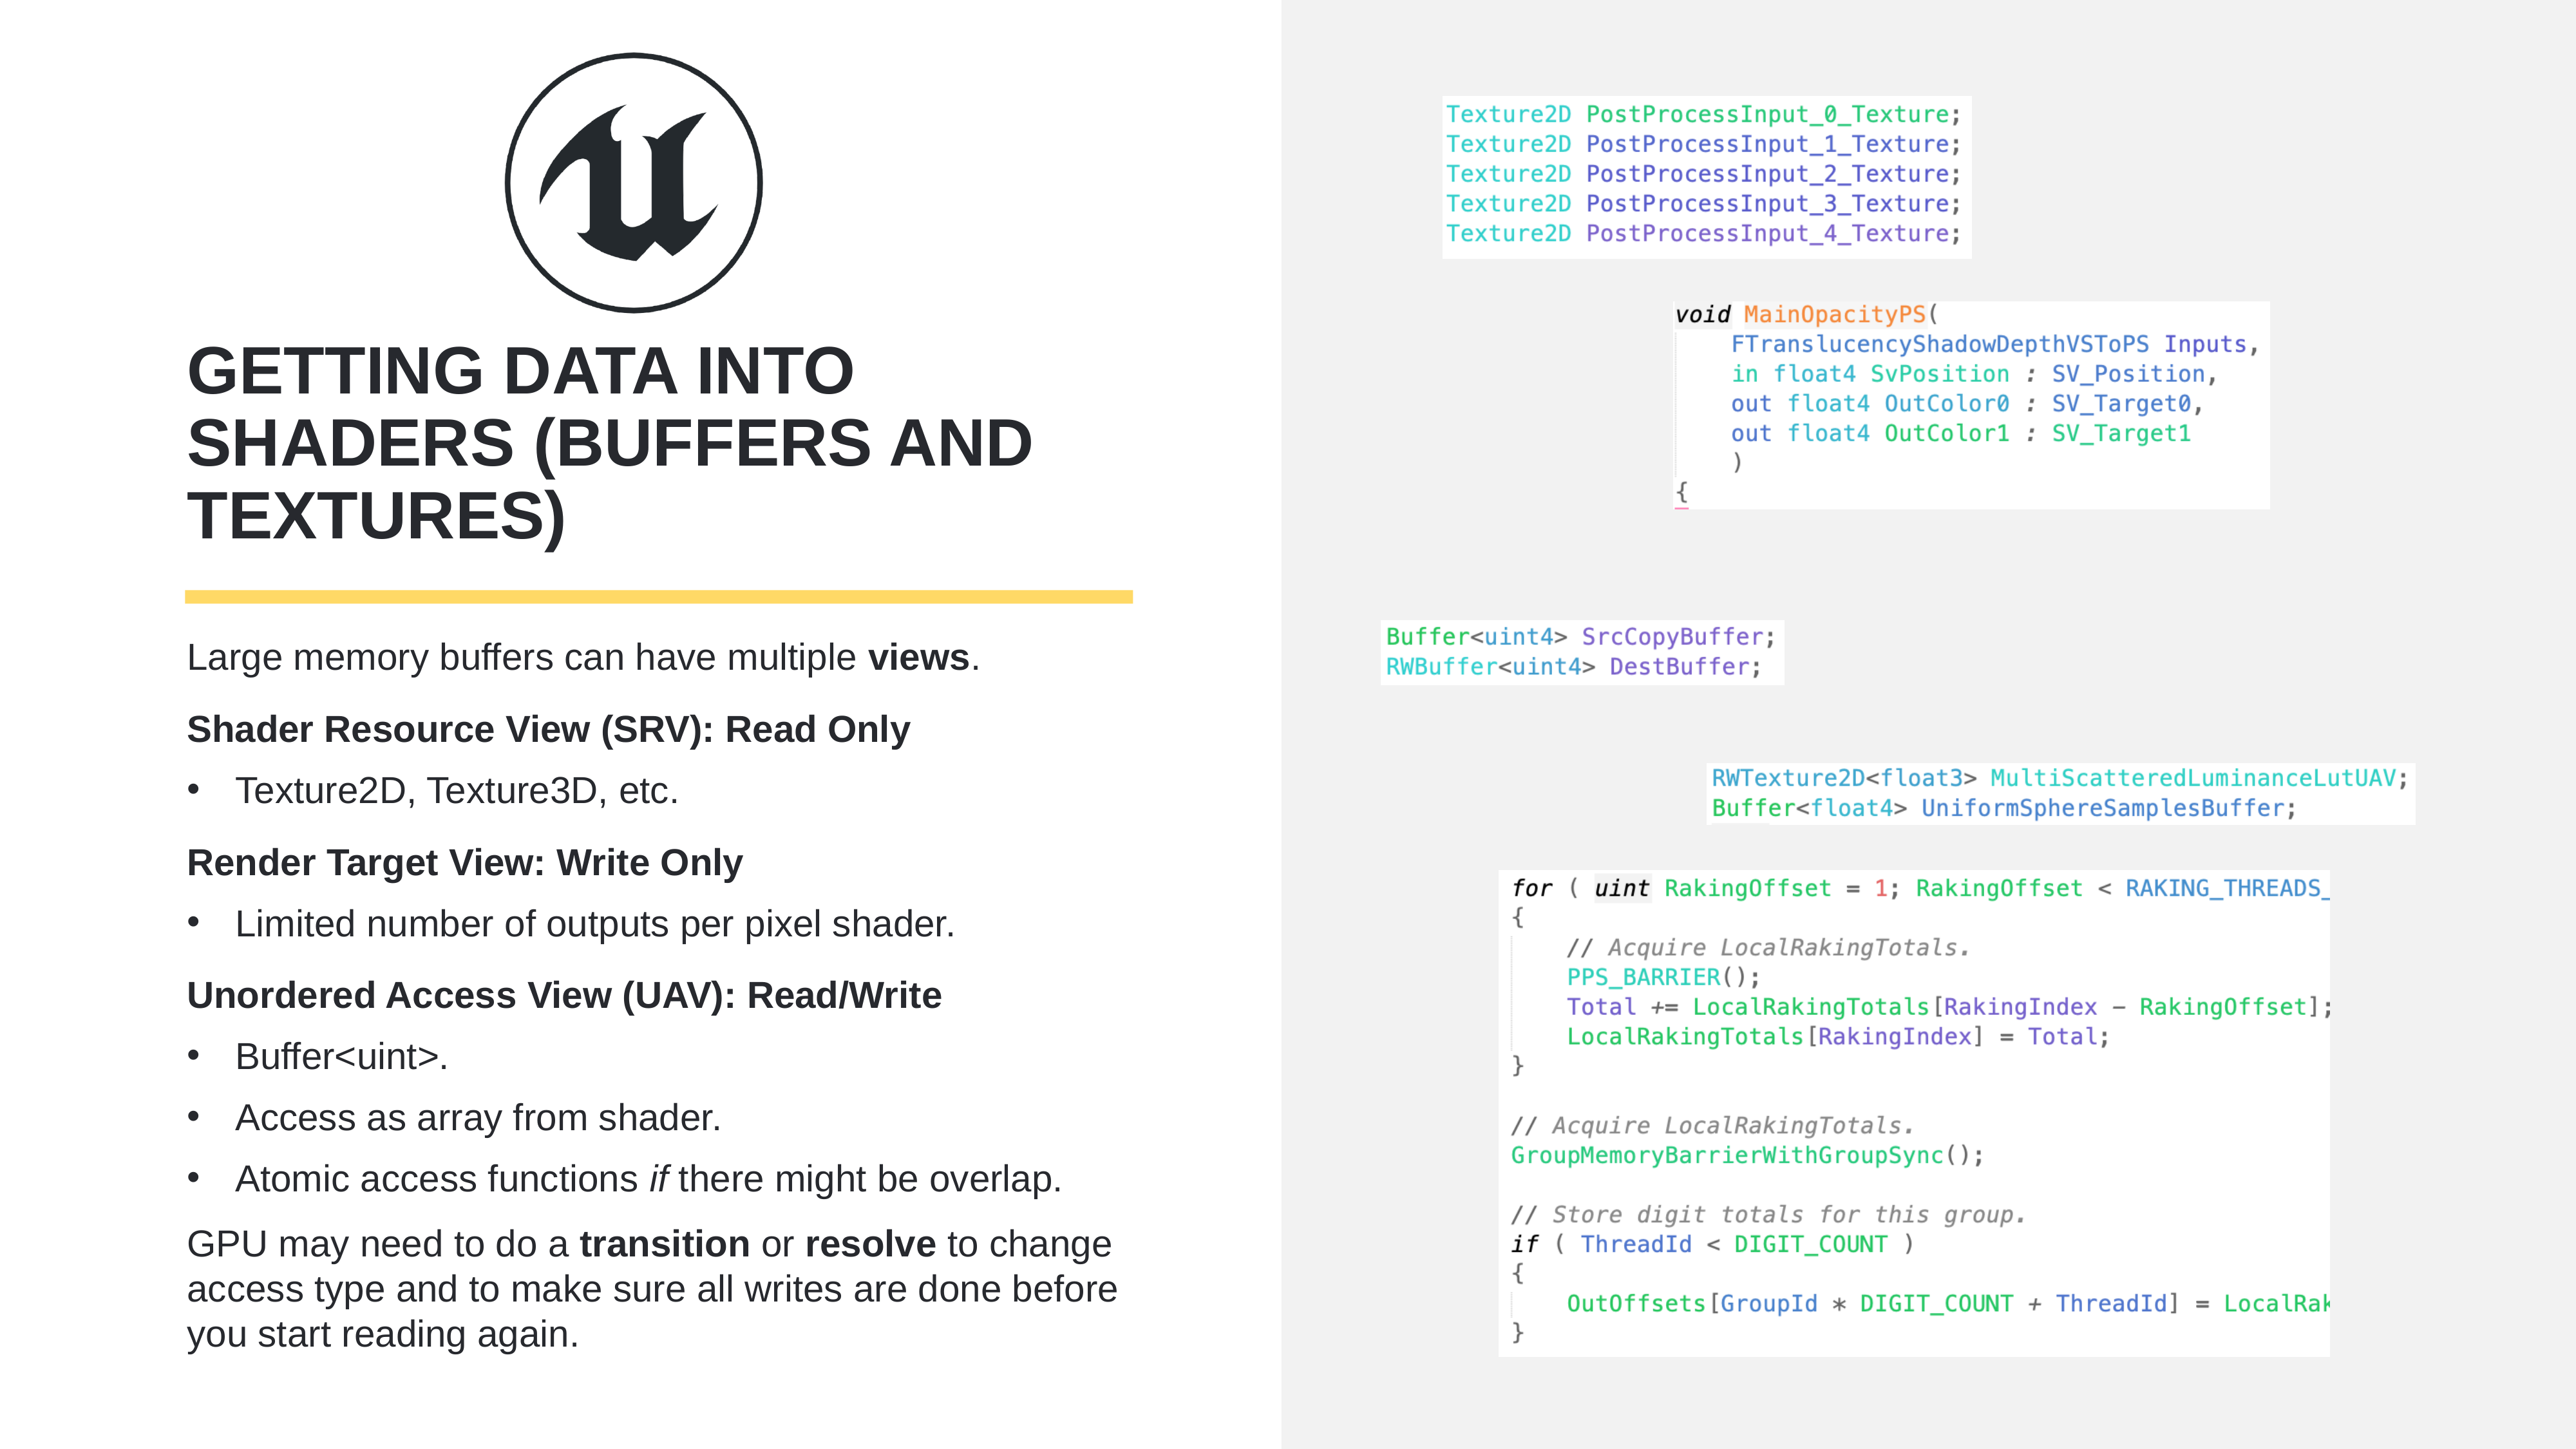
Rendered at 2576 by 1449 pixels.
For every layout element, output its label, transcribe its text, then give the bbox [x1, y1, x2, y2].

picture [1707, 763, 2416, 825]
picture [495, 43, 773, 97]
picture [1672, 301, 2270, 509]
picture [1499, 870, 2330, 1357]
list Large memory buffers can have multiple views. Shader Resource View (SRV): Read Only Texture2D, Texture3D, etc. Render Target View: Write Only Limited number of outputs per pixel shader. Unordered Access View (UAV): Read/Write Buffer<uint>. Access as array from shader. Atomic access functions if there might be overlap. GPU may need to do a transition or resolve to change access type and to make sure all writes are done before you start reading again. [177, 628, 1133, 1449]
picture [1443, 96, 1972, 259]
title Getting Data into Shaders (Buffers and Textures) [177, 97, 1133, 558]
picture [1381, 620, 1785, 686]
